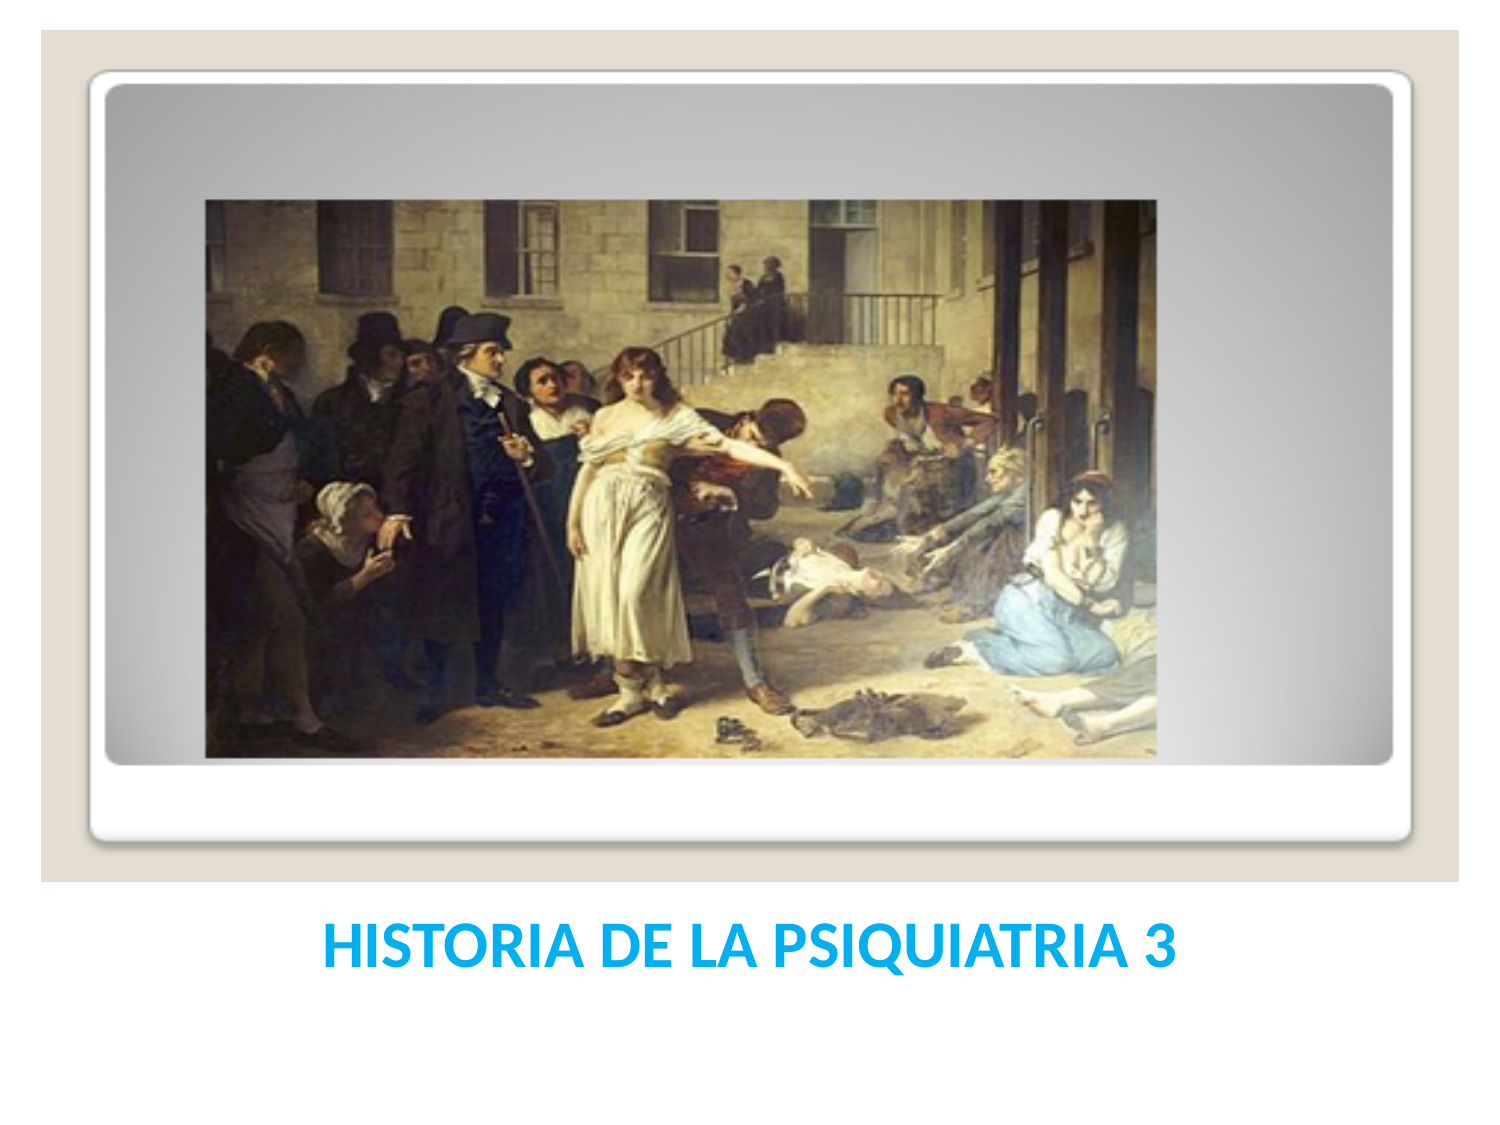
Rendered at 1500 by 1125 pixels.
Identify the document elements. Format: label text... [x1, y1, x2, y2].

picture [41, 30, 1459, 882]
subtitle HISTORIA DE LA PSIQUIATRIA 3 [225, 893, 1275, 1059]
